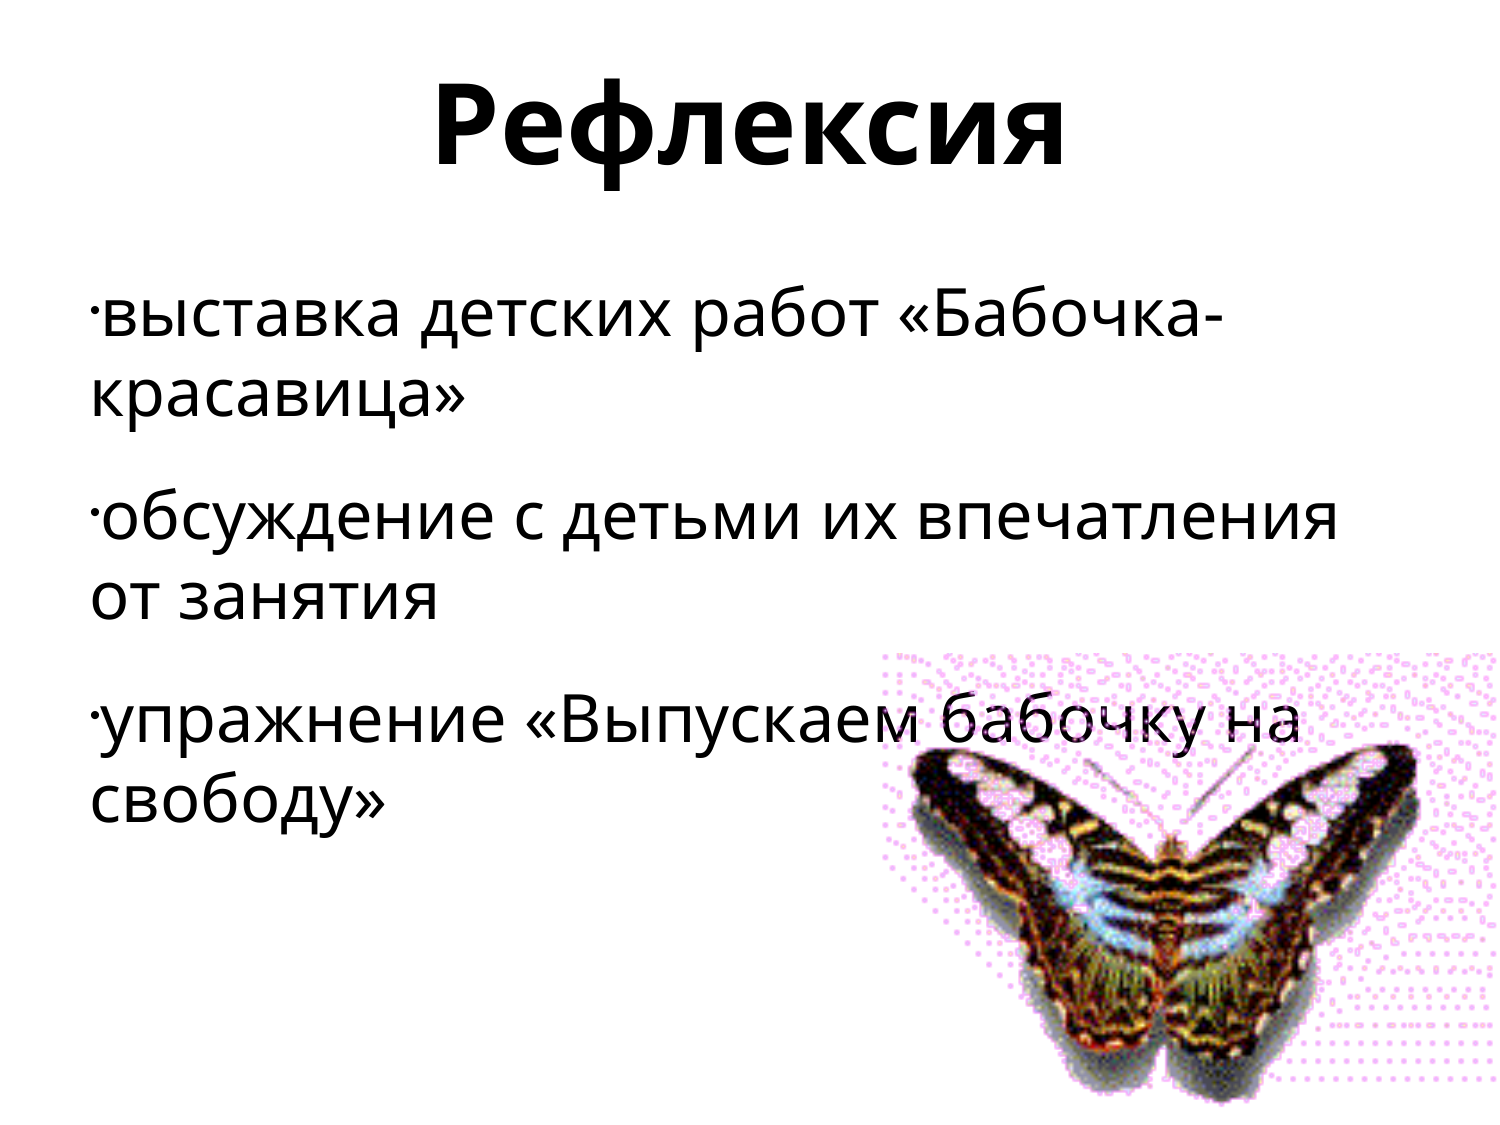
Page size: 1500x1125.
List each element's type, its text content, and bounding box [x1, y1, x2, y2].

picture [866, 652, 1500, 1125]
title Рефлексия [75, 45, 1425, 233]
list выставка детских работ «Бабочка-красавица» обсуждение с детьми их впечатления от занятия упражнение «Выпускаем бабочку на свободу» [75, 262, 1425, 1005]
